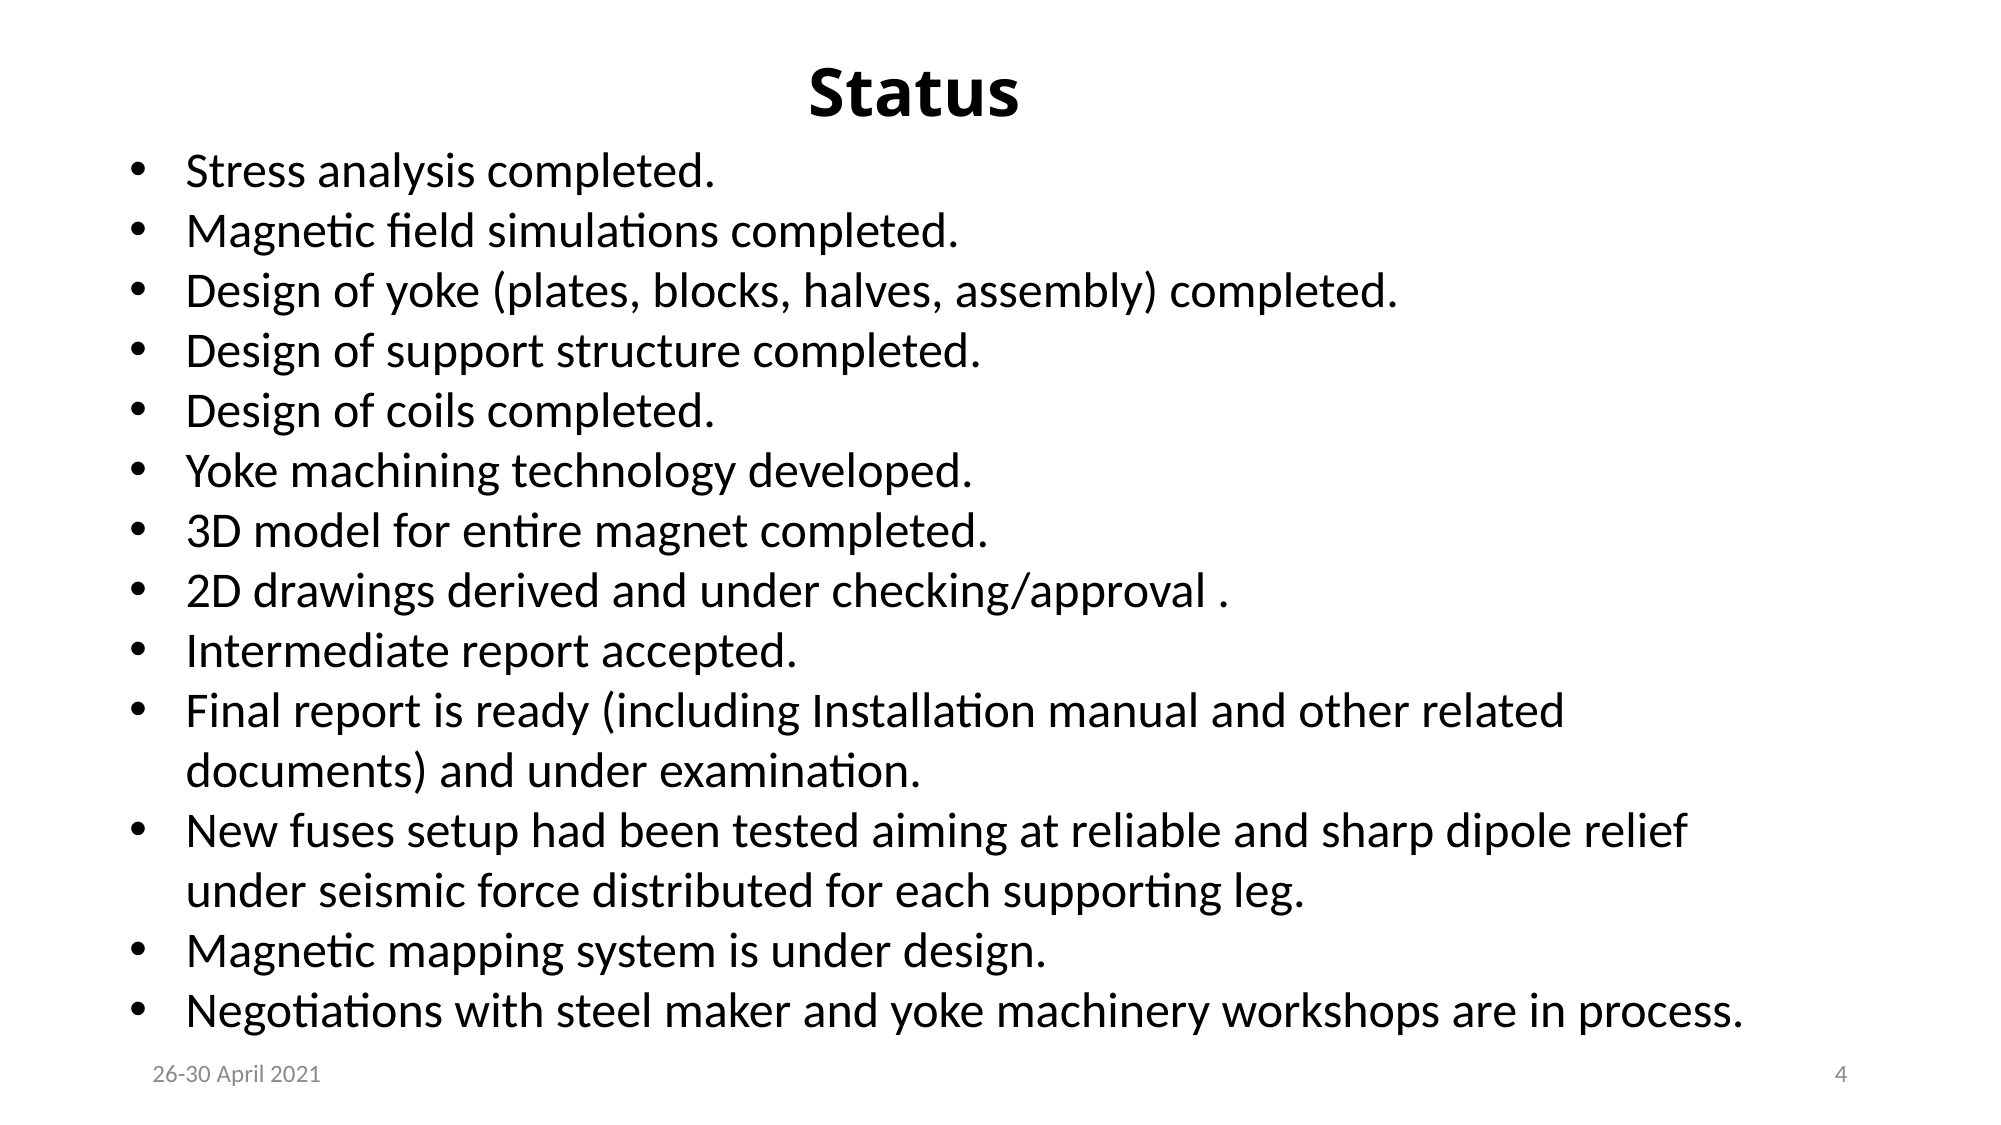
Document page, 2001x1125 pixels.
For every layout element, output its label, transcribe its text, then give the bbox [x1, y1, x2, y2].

title Status [777, 45, 1070, 130]
text_box Stress analysis completed. Magnetic field simulations completed. Design of yoke (plates, blocks, halves, assembly) completed. Design of support structure completed. Design of coils completed. Yoke machining technology developed. 3D model for entire magnet completed. 2D drawings derived and under checking/approval . Intermediate report accepted. Final report is ready (including Installation manual and other related documents) and under examination. New fuses setup had been tested aiming at reliable and sharp dipole relief under seismic force distributed for each supporting leg. Magnetic mapping system is under design. Negotiations with steel maker and yoke machinery workshops are in process. [114, 130, 1769, 1046]
slide_number 4 [1412, 1042, 1863, 1103]
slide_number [137, 1042, 588, 1103]
